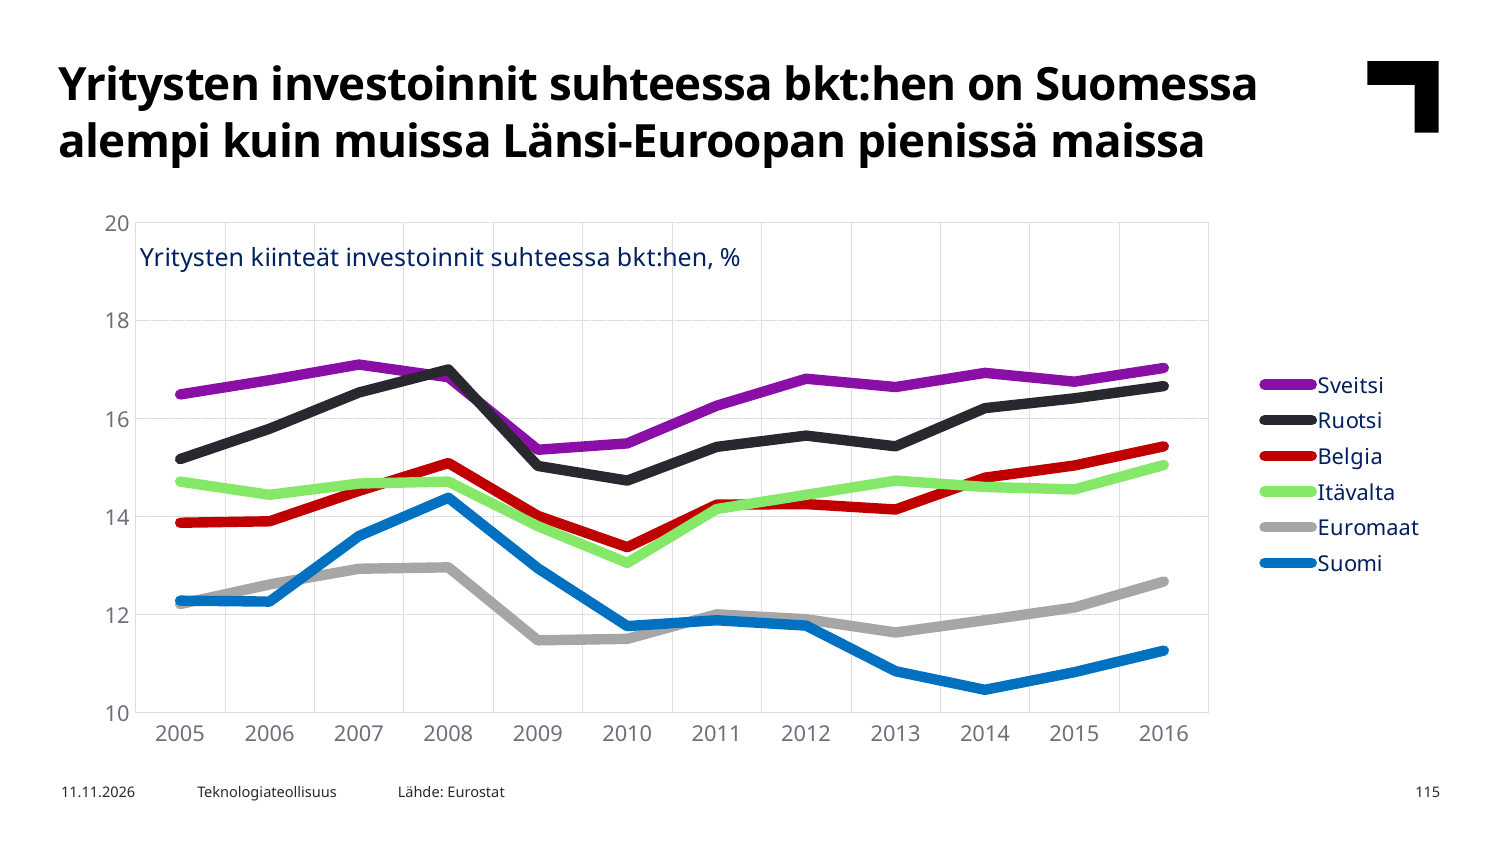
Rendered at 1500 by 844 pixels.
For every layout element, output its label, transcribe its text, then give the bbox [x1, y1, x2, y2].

footer Teknologiateollisuus [182, 775, 382, 803]
list Yritysten investoinnit suhteessa bkt:hen on Suomessa alempi kuin muissa Länsi-Euroopan pienissä maissa [41, 46, 1353, 153]
chart [62, 185, 1440, 763]
slide_number 115 [1313, 775, 1456, 803]
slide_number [46, 775, 182, 803]
list Lähde: Eurostat [382, 775, 871, 803]
